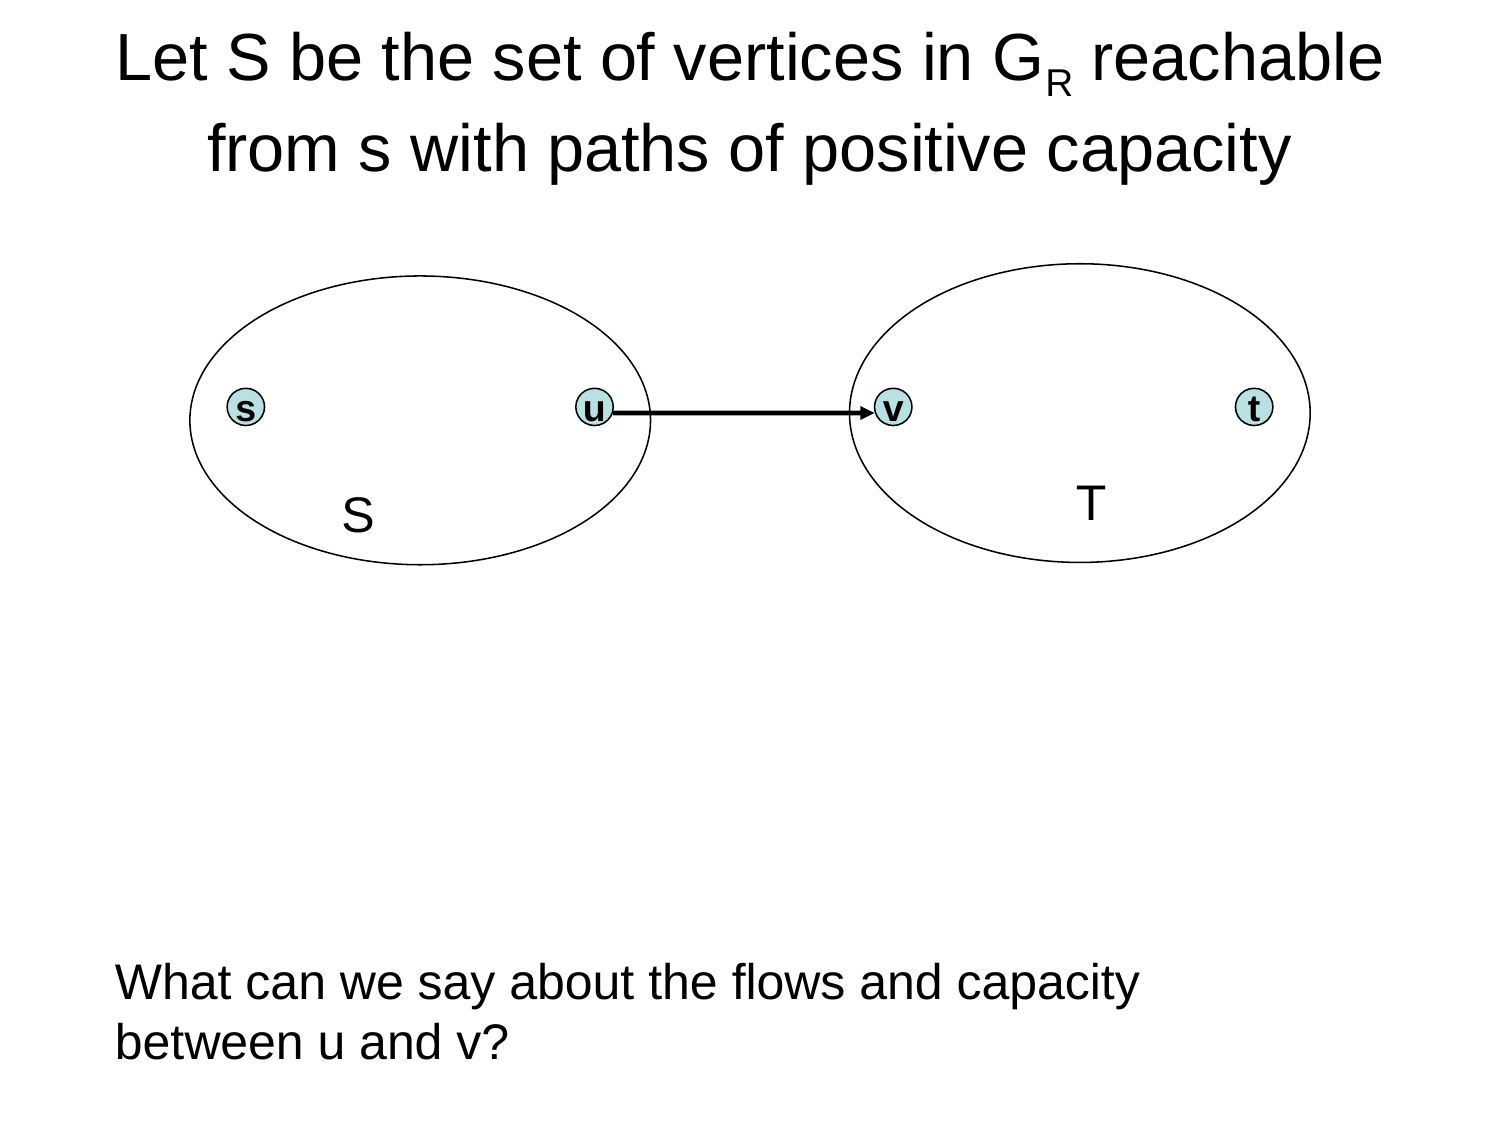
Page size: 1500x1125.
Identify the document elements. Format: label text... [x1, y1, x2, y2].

text_box T [1061, 462, 1124, 538]
text_box v [874, 388, 912, 426]
text_box [189, 275, 651, 565]
text_box u [575, 388, 614, 426]
text_box t [1235, 388, 1273, 426]
title Let S be the set of vertices in GR reachable from s with paths of positive capacity [75, 45, 1425, 233]
text_box [612, 406, 875, 420]
text_box s [227, 388, 265, 426]
text_box [849, 263, 1311, 563]
text_box S [326, 475, 389, 550]
text_box What can we say about the flows and capacity between u and v? [100, 942, 1170, 1077]
